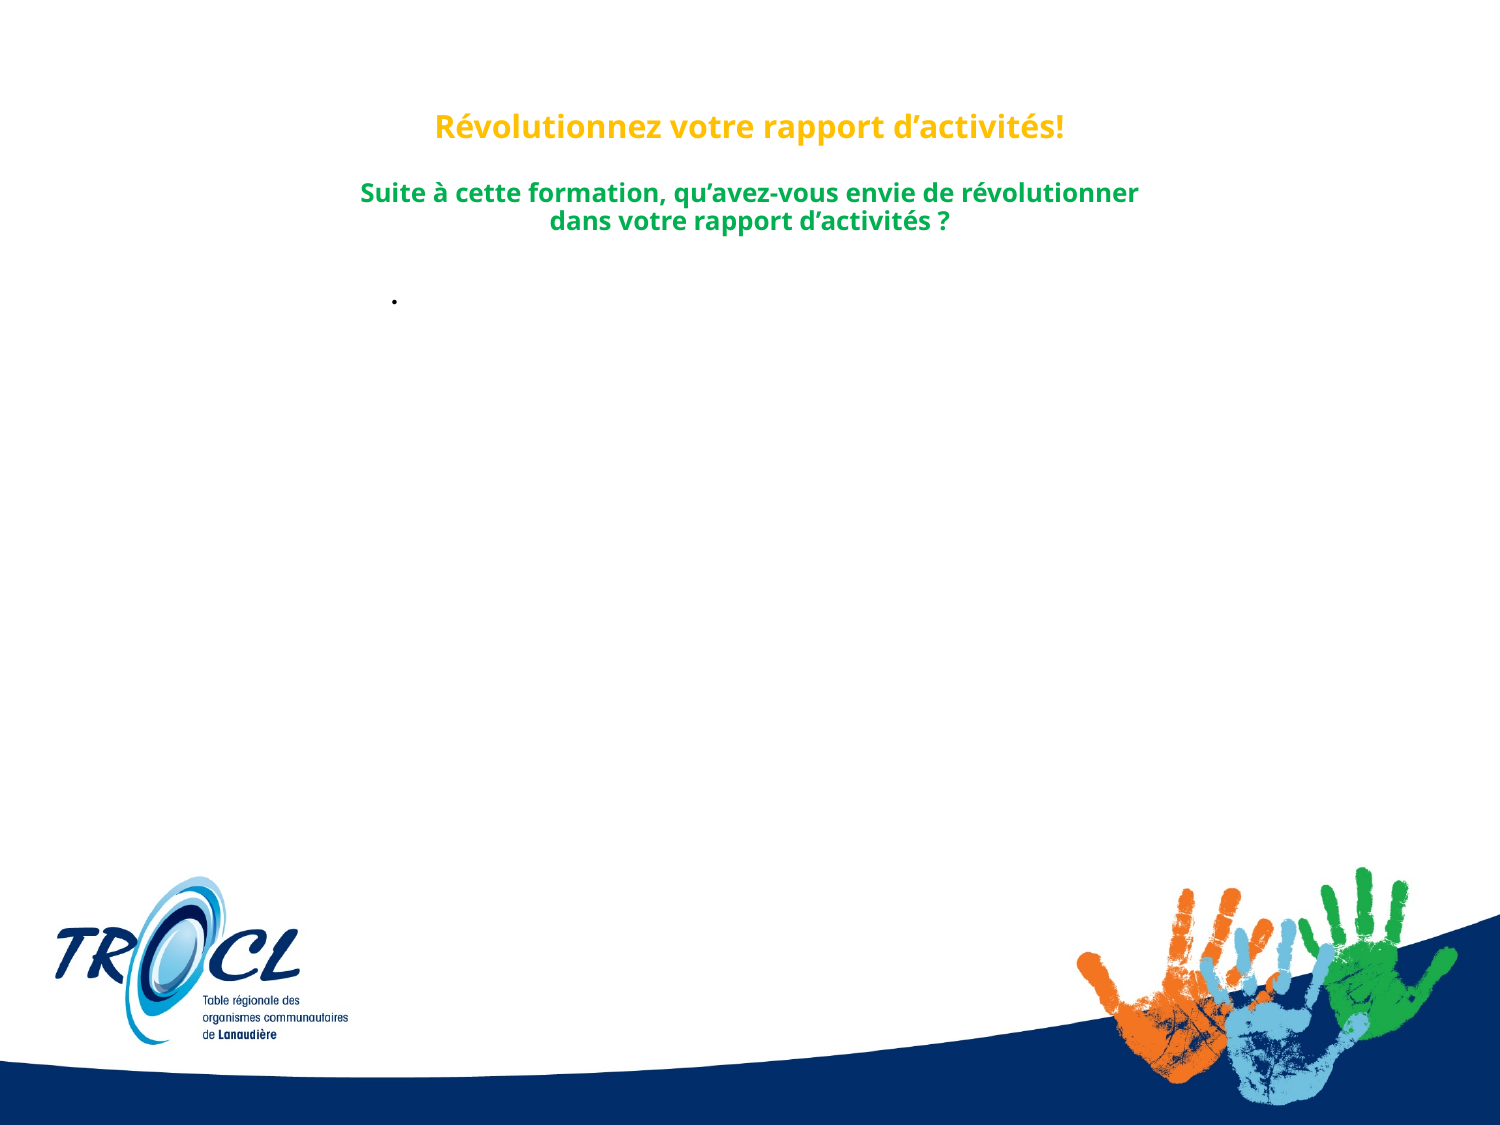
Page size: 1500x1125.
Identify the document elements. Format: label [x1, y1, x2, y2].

list [0, 12, 1500, 1125]
